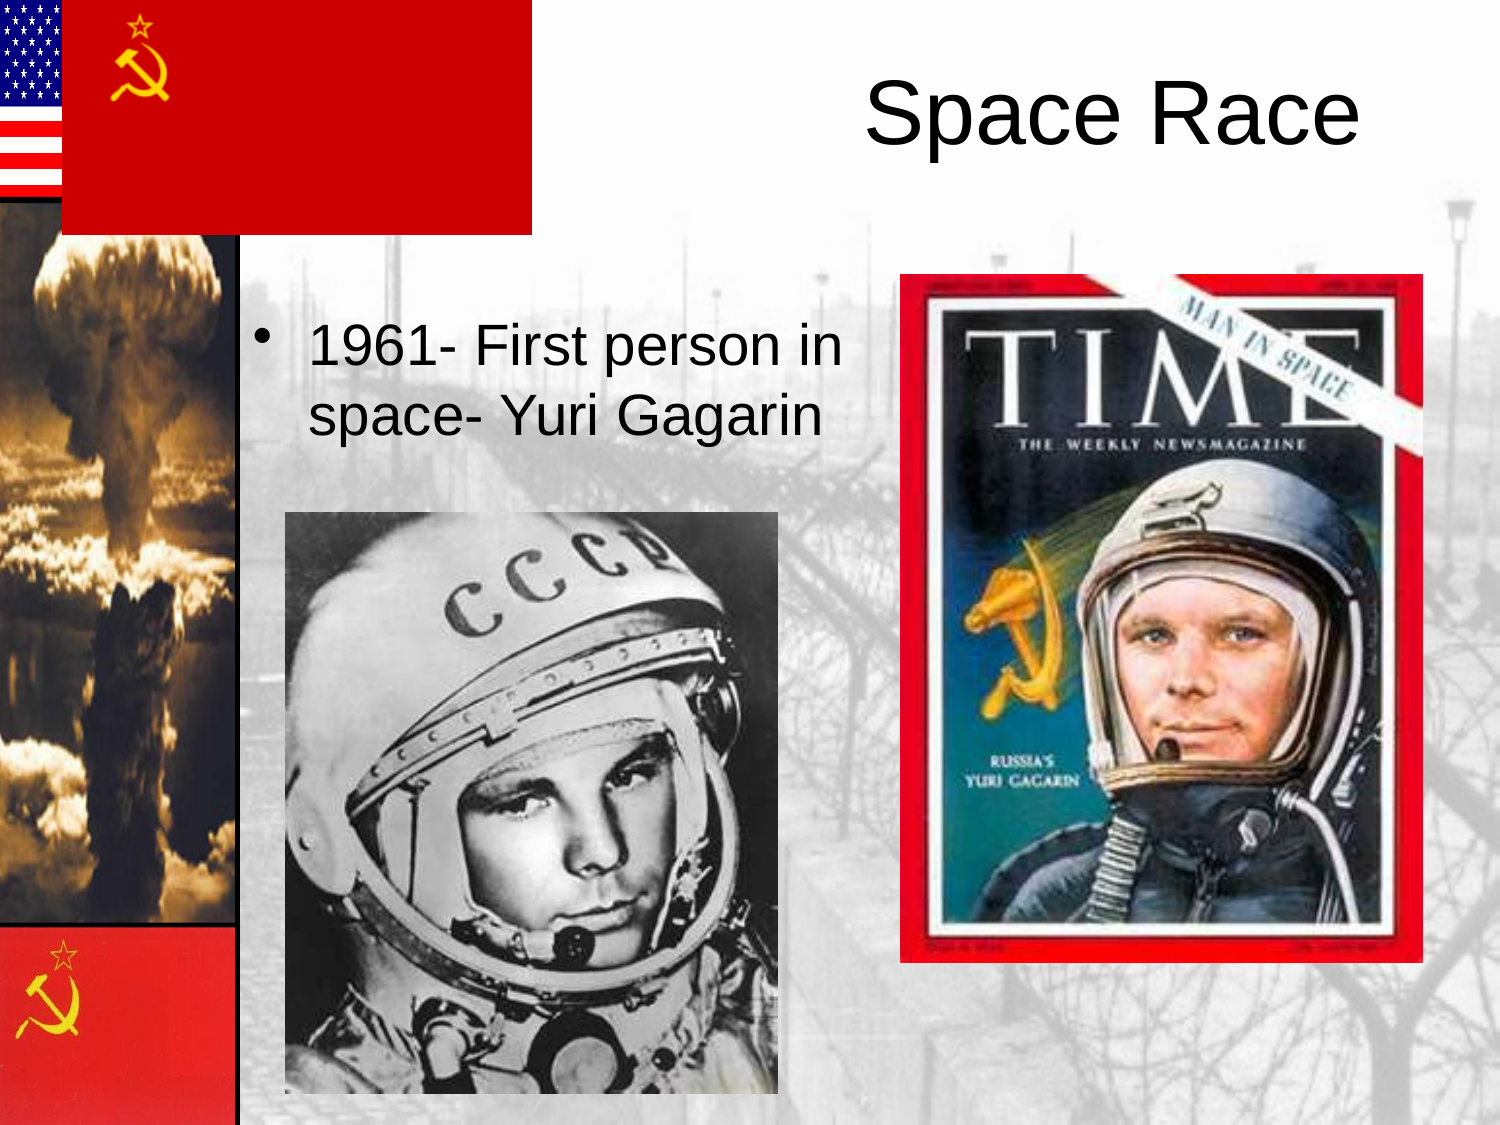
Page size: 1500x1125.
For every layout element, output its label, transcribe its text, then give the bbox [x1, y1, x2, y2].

list 1961- First person in space- Yuri Gagarin [237, 299, 913, 1013]
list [284, 512, 778, 1094]
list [899, 274, 1424, 963]
picture [0, 928, 235, 1125]
picture [0, 0, 532, 922]
title Space Race [612, 45, 1500, 233]
